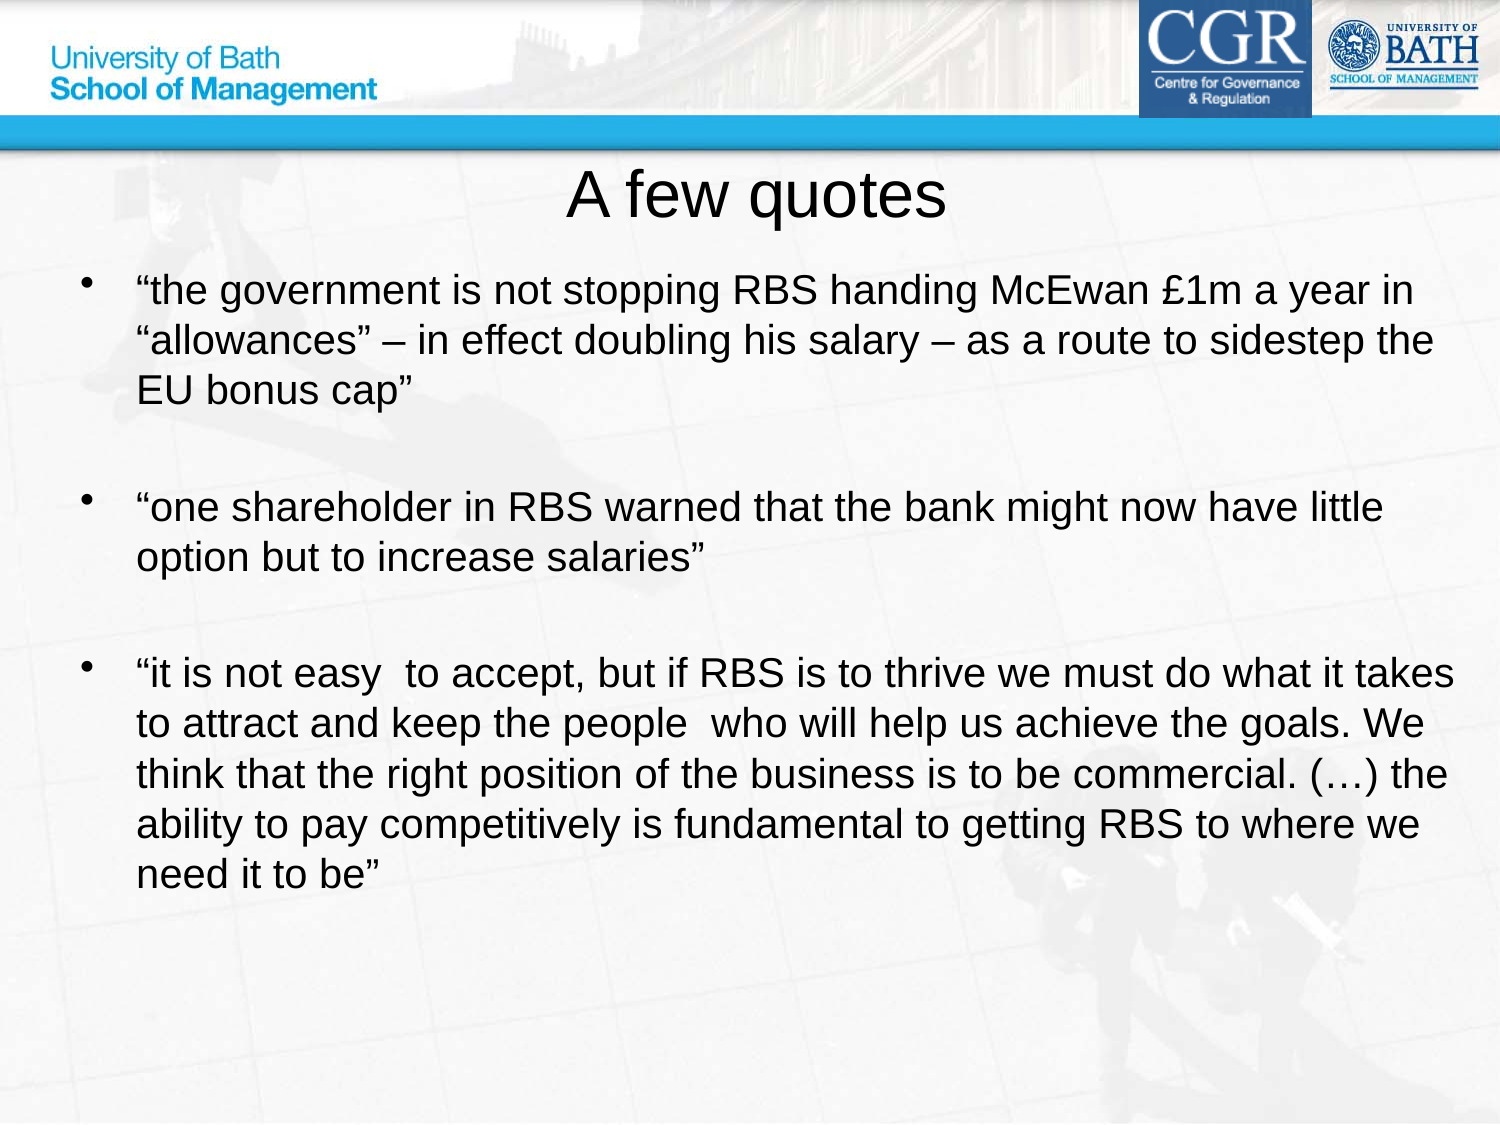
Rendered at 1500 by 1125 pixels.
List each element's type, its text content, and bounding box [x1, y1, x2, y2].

picture [0, 0, 1500, 1125]
title A few quotes [88, 113, 1428, 255]
list “the government is not stopping RBS handing McEwan £1m a year in “allowances” – in effect doubling his salary – as a route to sidestep the EU bonus cap” “one shareholder in RBS warned that the bank might now have little option but to increase salaries” “it is not easy to accept, but if RBS is to thrive we must do what it takes to attract and keep the people who will help us achieve the goals. We think that the right position of the business is to be commercial. (…) the ability to pay competitively is fundamental to getting RBS to where we need it to be” [64, 255, 1483, 1069]
